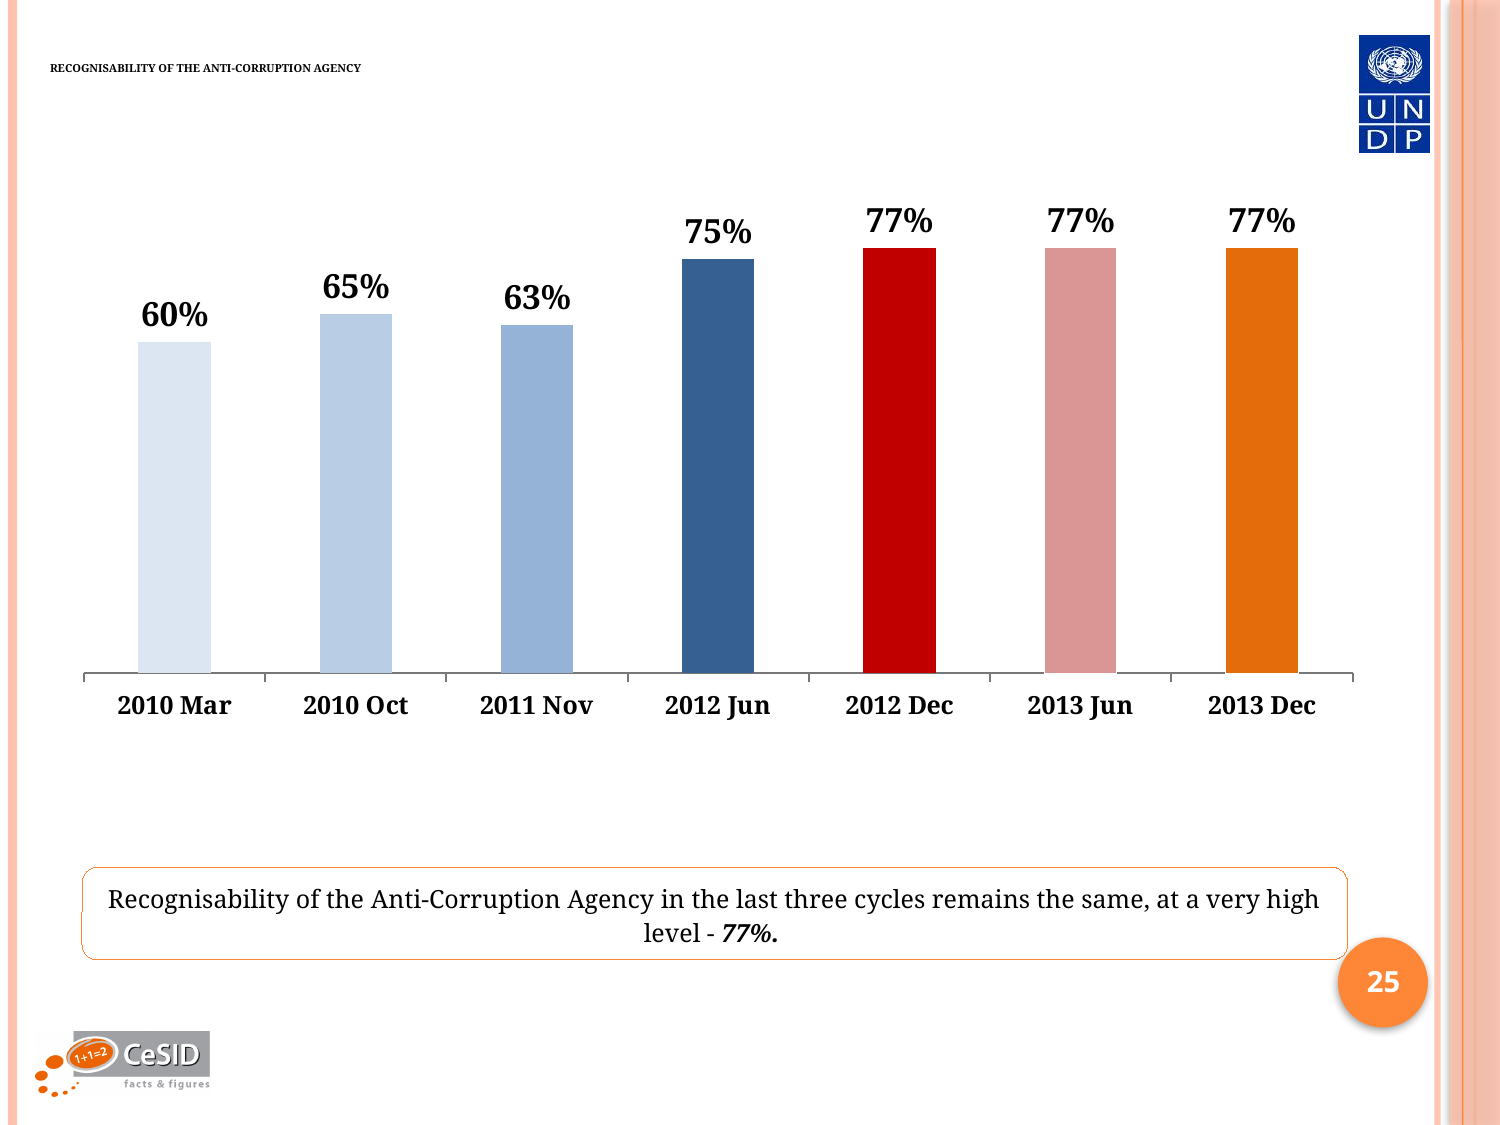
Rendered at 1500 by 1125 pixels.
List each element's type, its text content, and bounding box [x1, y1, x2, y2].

chart [46, 175, 1407, 810]
picture [34, 1030, 212, 1098]
slide_number 25 [1333, 940, 1434, 1027]
picture [1358, 34, 1431, 153]
text_box Recognisability of the Anti-Corruption Agency in the last three cycles remains the same, at a very high level - 77%. [81, 867, 1348, 960]
title Recognisability of the Anti-Corruption Agency [35, 23, 1301, 82]
